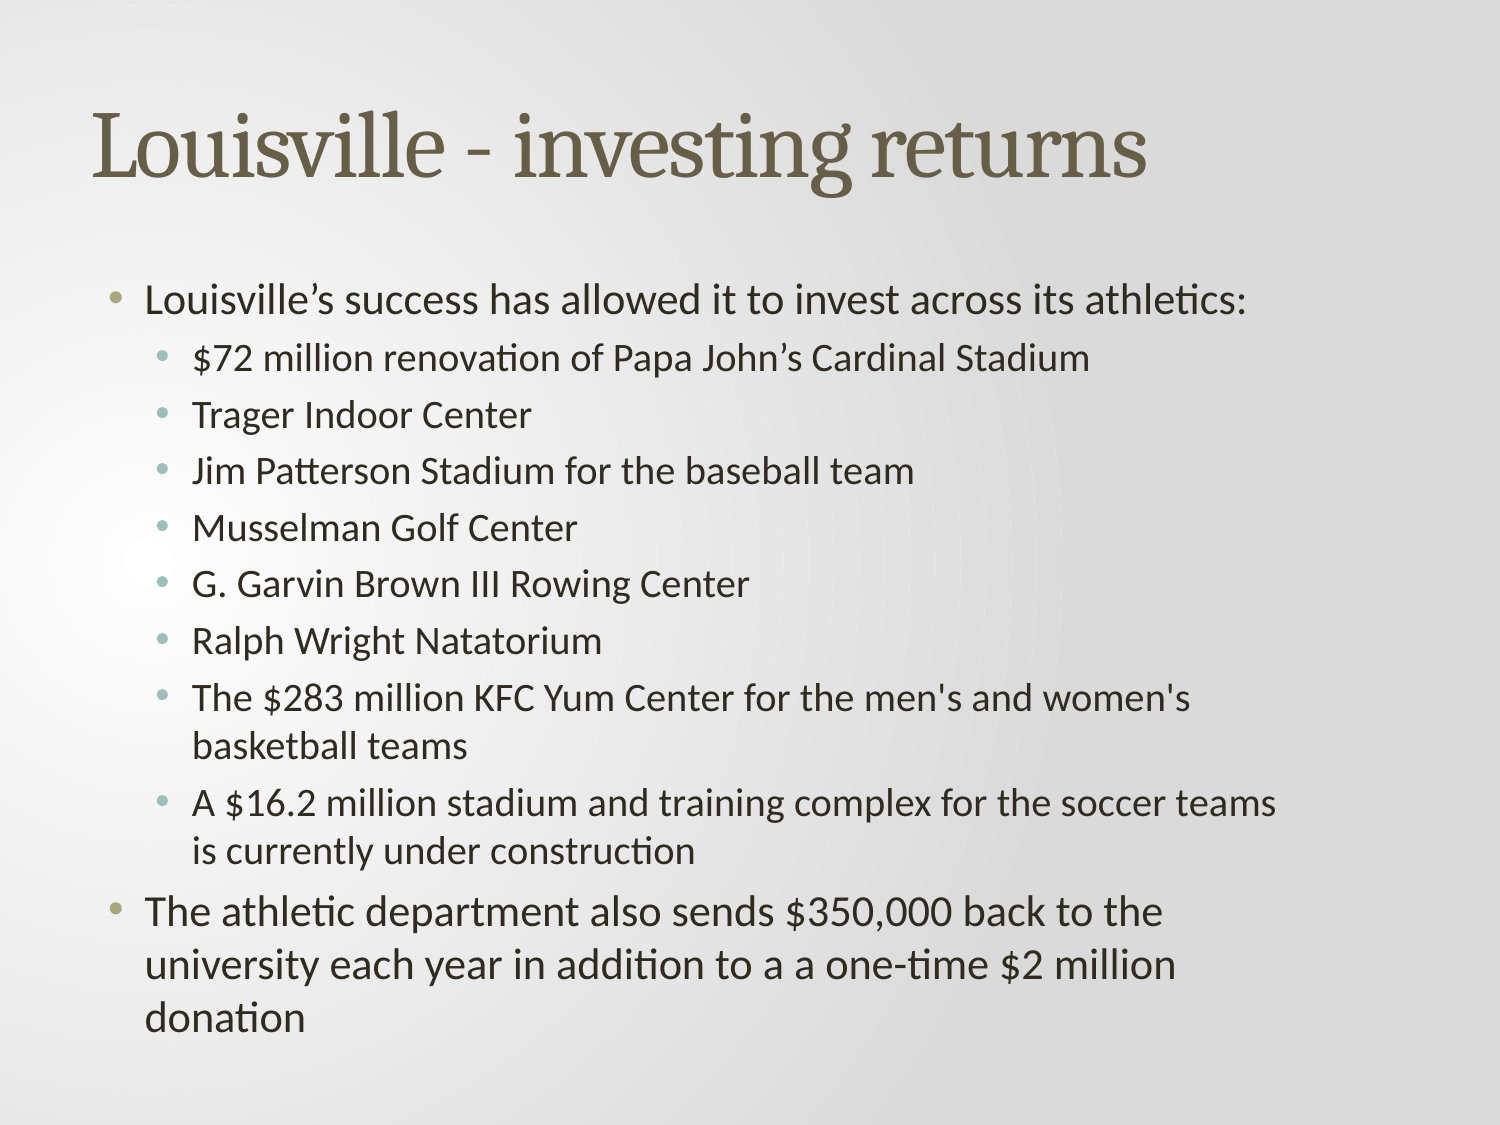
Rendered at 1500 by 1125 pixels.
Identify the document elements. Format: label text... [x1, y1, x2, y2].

list Louisville’s success has allowed it to invest across its athletics: $72 million renovation of Papa John’s Cardinal Stadium Trager Indoor Center Jim Patterson Stadium for the baseball team Musselman Golf Center G. Garvin Brown III Rowing Center Ralph Wright Natatorium The $283 million KFC Yum Center for the men's and women's basketball teams A $16.2 million stadium and training complex for the soccer teams is currently under construction The athletic department also sends $350,000 back to the university each year in addition to a a one-time $2 million donation [75, 262, 1325, 1050]
title Louisville - investing returns [75, 45, 1325, 233]
